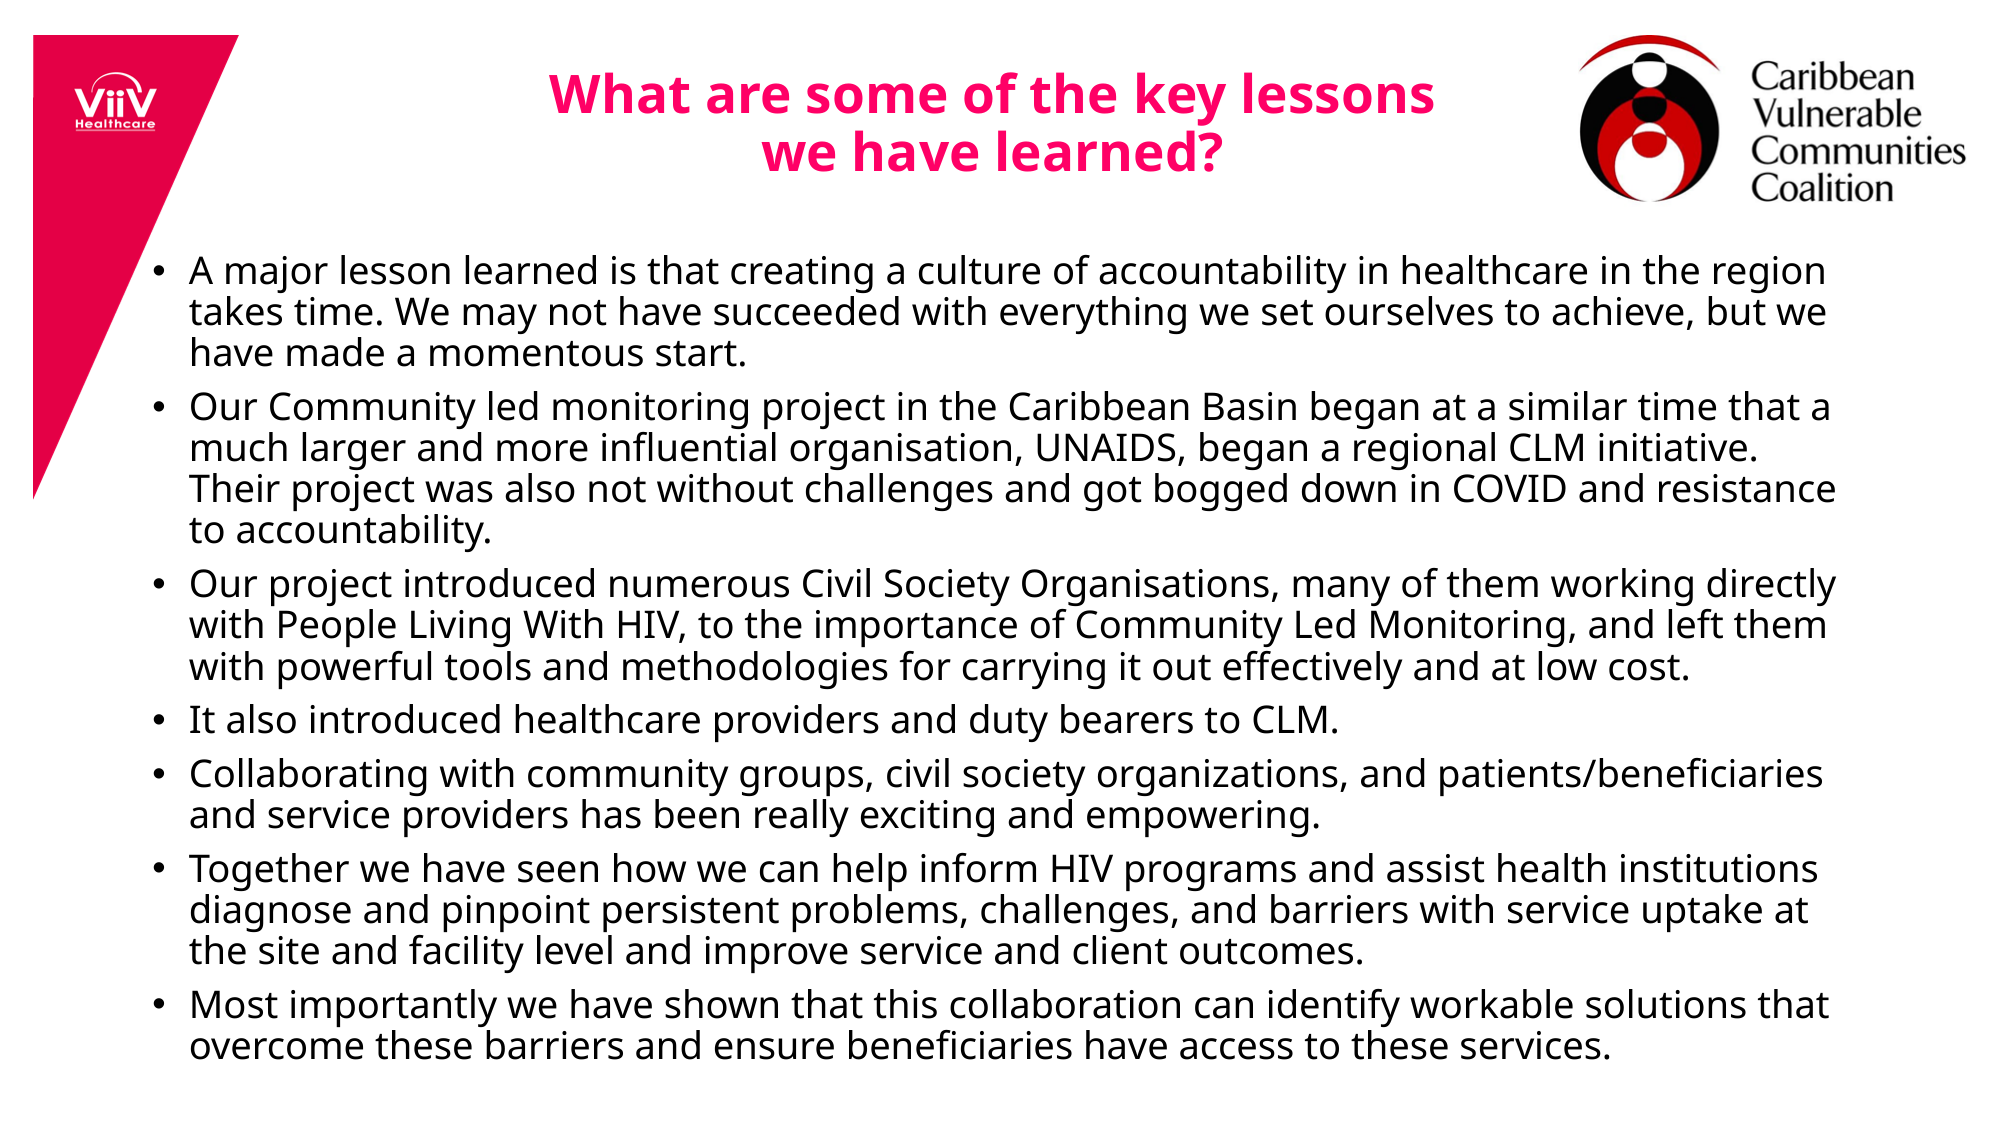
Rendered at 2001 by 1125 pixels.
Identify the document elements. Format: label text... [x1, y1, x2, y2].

title What are some of the key lessons we have learned? [242, 59, 1578, 191]
list A major lesson learned is that creating a culture of accountability in healthcare in the region takes time. We may not have succeeded with everything we set ourselves to achieve, but we have made a momentous start. Our Community led monitoring project in the Caribbean Basin began at a similar time that a much larger and more influential organisation, UNAIDS, began a regional CLM initiative. Their project was also not without challenges and got bogged down in COVID and resistance to accountability. Our project introduced numerous Civil Society Organisations, many of them working directly with People Living With HIV, to the importance of Community Led Monitoring, and left them with powerful tools and methodologies for carrying it out effectively and at low cost. It also introduced healthcare providers and duty bearers to CLM. Collaborating with community groups, civil society organizations, and patients/beneficiaries and service providers has been really exciting and empowering. Together we have seen how we can help inform HIV programs and assist health institutions diagnose and pinpoint persistent problems, challenges, and barriers with service uptake at the site and facility level and improve service and client outcomes. Most importantly we have shown that this collaboration can identify workable solutions that overcome these barriers and ensure beneficiaries have access to these services. [137, 244, 1863, 1125]
picture [32, 35, 242, 502]
picture [1578, 35, 1967, 222]
